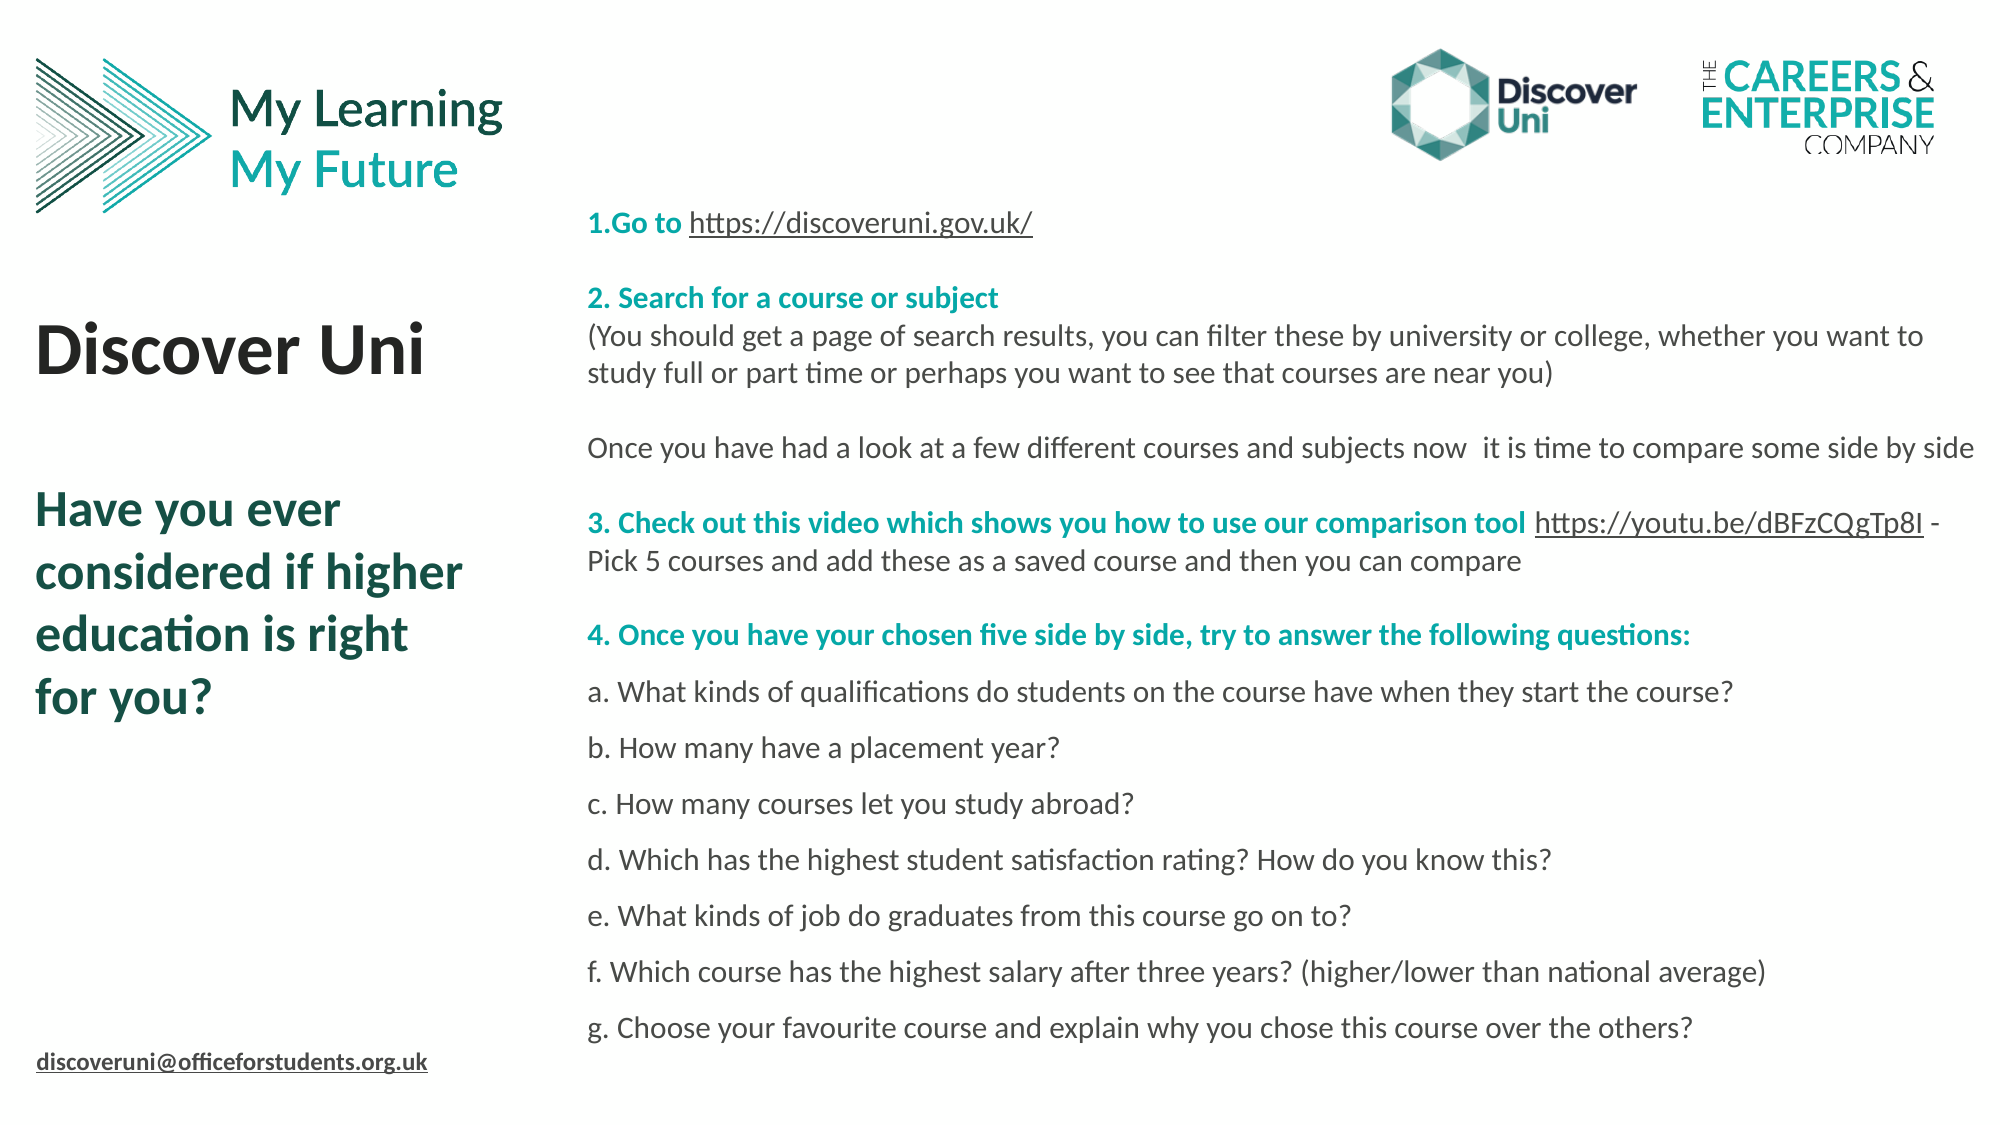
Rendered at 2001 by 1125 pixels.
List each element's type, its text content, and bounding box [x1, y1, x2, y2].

picture [12, 34, 537, 237]
text_box Discover Uni [20, 291, 572, 397]
text_box Go to https://discoveruni.gov.uk/ 2. Search for a course or subject (You should get a page of search results, you can filter these by university or college, whether you want to study full or part time or perhaps you want to see that courses are near you) Once you have had a look at a few different courses and subjects now it is time to compare some side by side 3. Check out this video which shows you how to use our comparison tool https://youtu.be/dBFzCQgTp8I - Pick 5 courses and add these as a saved course and then you can compare 4. Once you have your chosen five side by side, try to answer the following questions: What kinds of qualifications do students on the course have when they start the course? How many have a placement year? How many courses let you study abroad? Which has the highest student satisfaction rating? How do you know this? What kinds of job do graduates from this course go on to? Which course has the highest salary after three years? (higher/lower than national average) Choose your favourite course and explain why you chose this course over the others? [572, 195, 1994, 1098]
text_box [719, 122, 2000, 184]
text_box discoveruni@officeforstudents.org.uk ​ [21, 1037, 472, 1083]
picture [1370, 31, 1680, 183]
text_box Have you ever considered if higher education is right for you? [20, 467, 496, 778]
